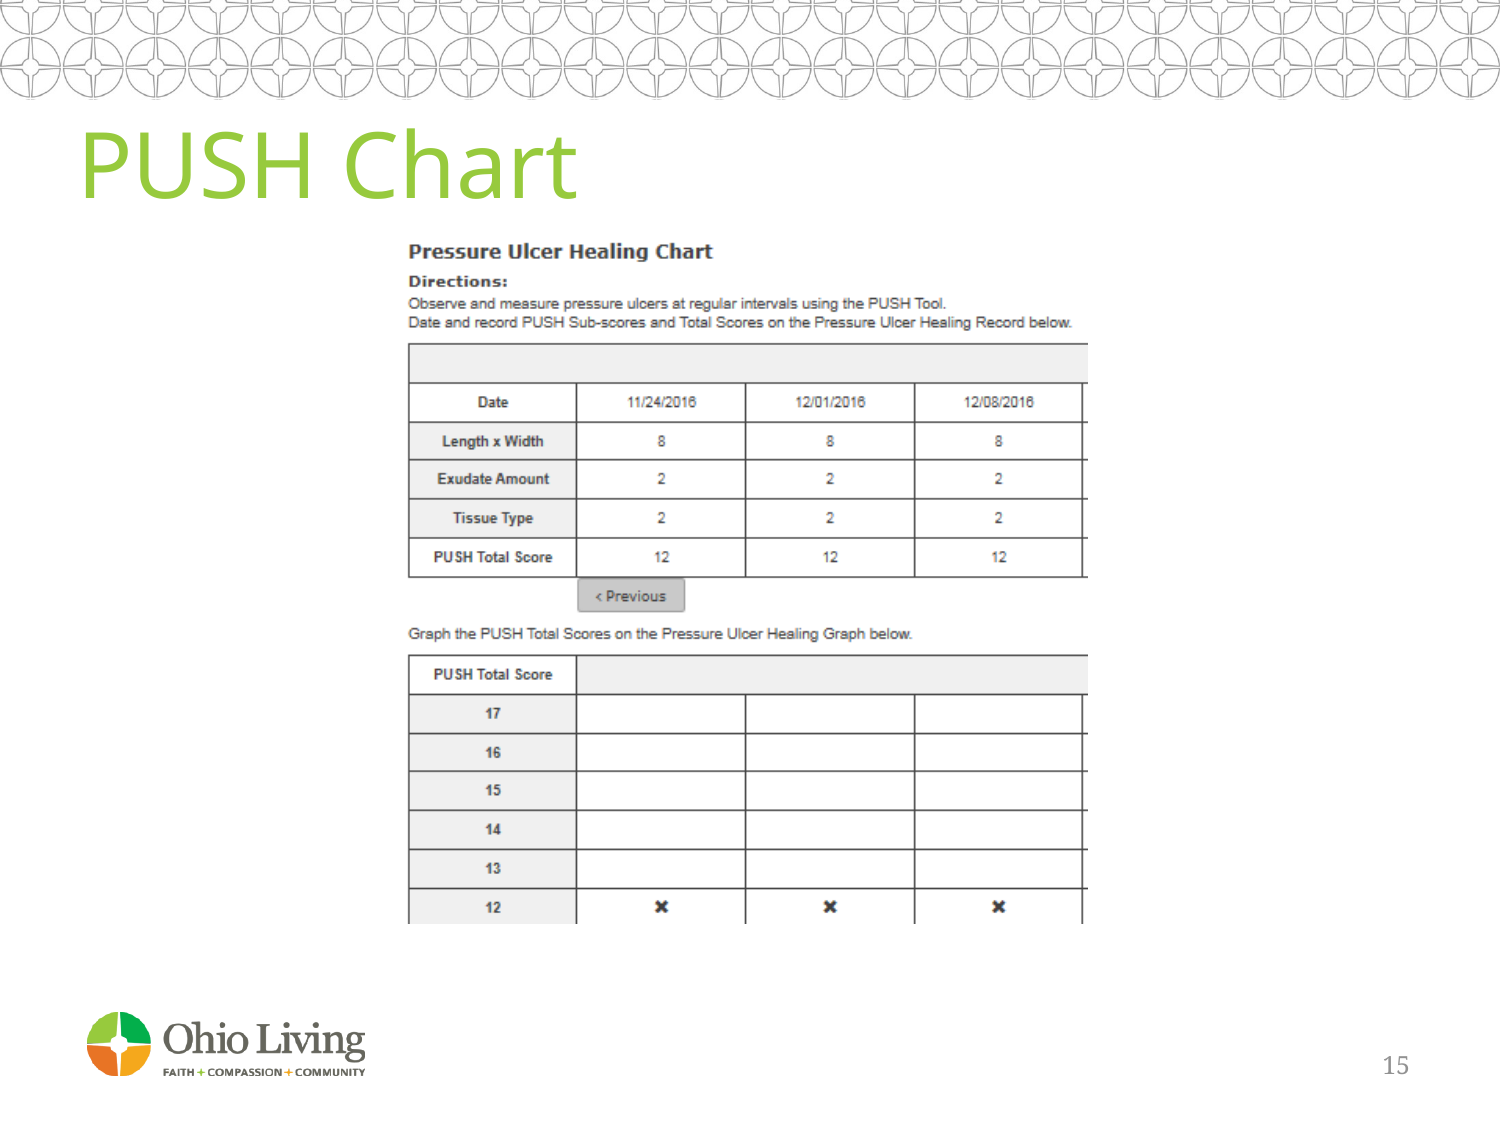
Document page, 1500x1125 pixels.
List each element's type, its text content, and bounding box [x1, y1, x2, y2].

slide_number 15 [1074, 1042, 1425, 1103]
picture [87, 1012, 365, 1076]
title PUSH Chart [62, 99, 1413, 238]
picture [399, 237, 1088, 924]
picture [0, 0, 1500, 100]
